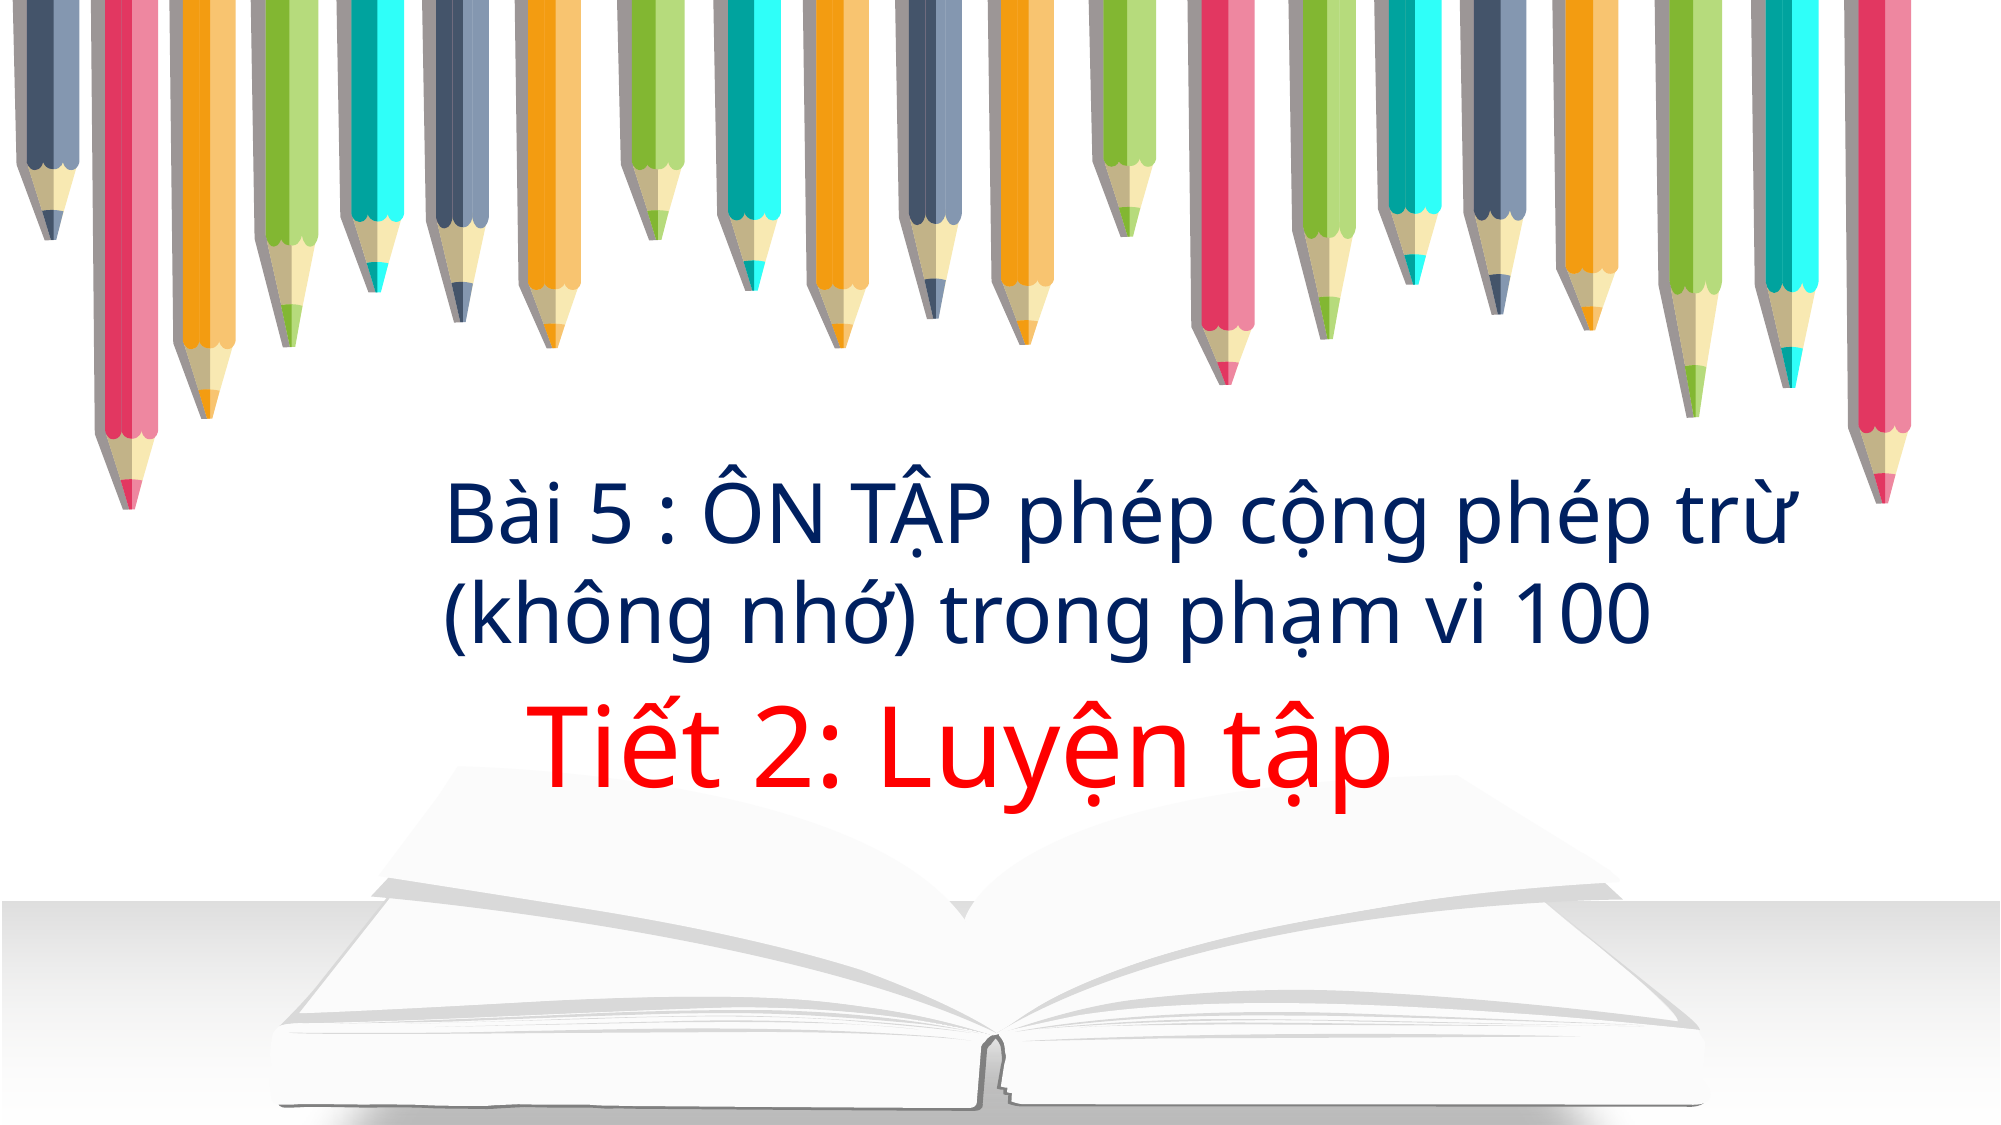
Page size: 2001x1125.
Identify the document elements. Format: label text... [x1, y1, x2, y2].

text_box Tiết 2: Luyện tập [512, 668, 1412, 766]
text_box [1751, 900, 2000, 1125]
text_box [185, 766, 1751, 1125]
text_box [12, 0, 1912, 510]
text_box Bài 5 : ÔN TẬP phép cộng phép trừ (không nhớ) trong phạm vi 100 [428, 452, 1961, 668]
text_box [1, 900, 185, 1125]
